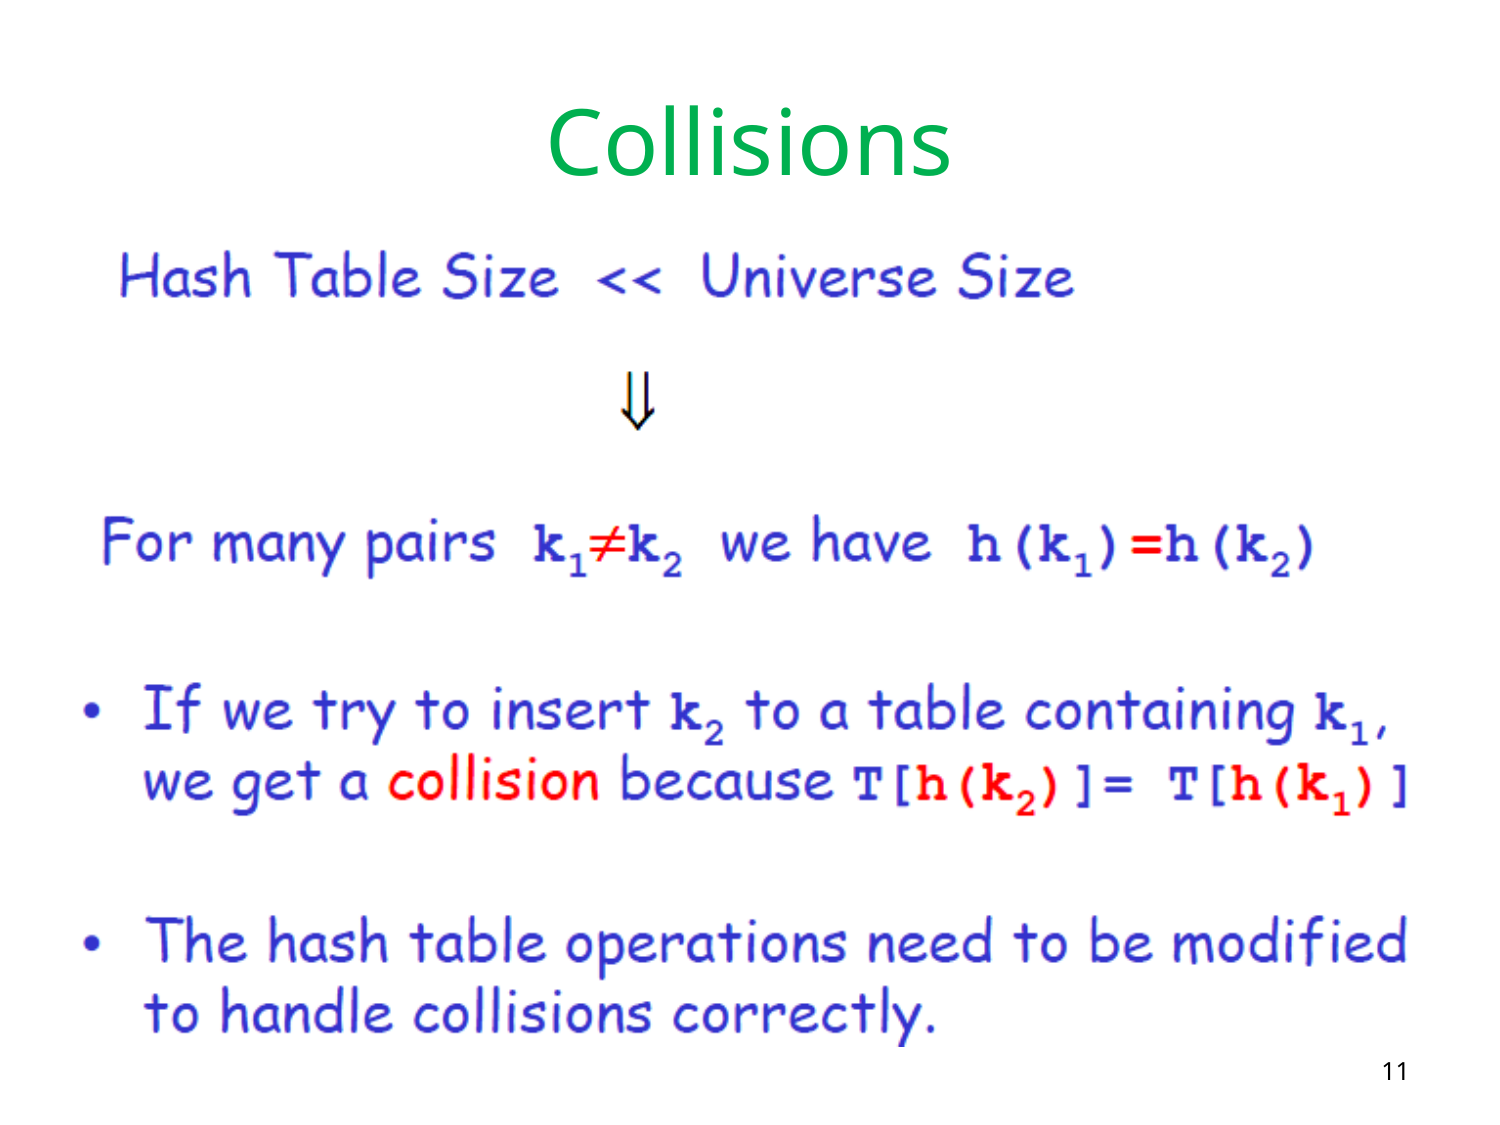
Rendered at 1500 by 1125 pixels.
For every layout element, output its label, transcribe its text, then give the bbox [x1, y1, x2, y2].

title Collisions [75, 45, 1425, 233]
slide_number 11 [1074, 1053, 1425, 1103]
picture [76, 239, 1424, 1048]
